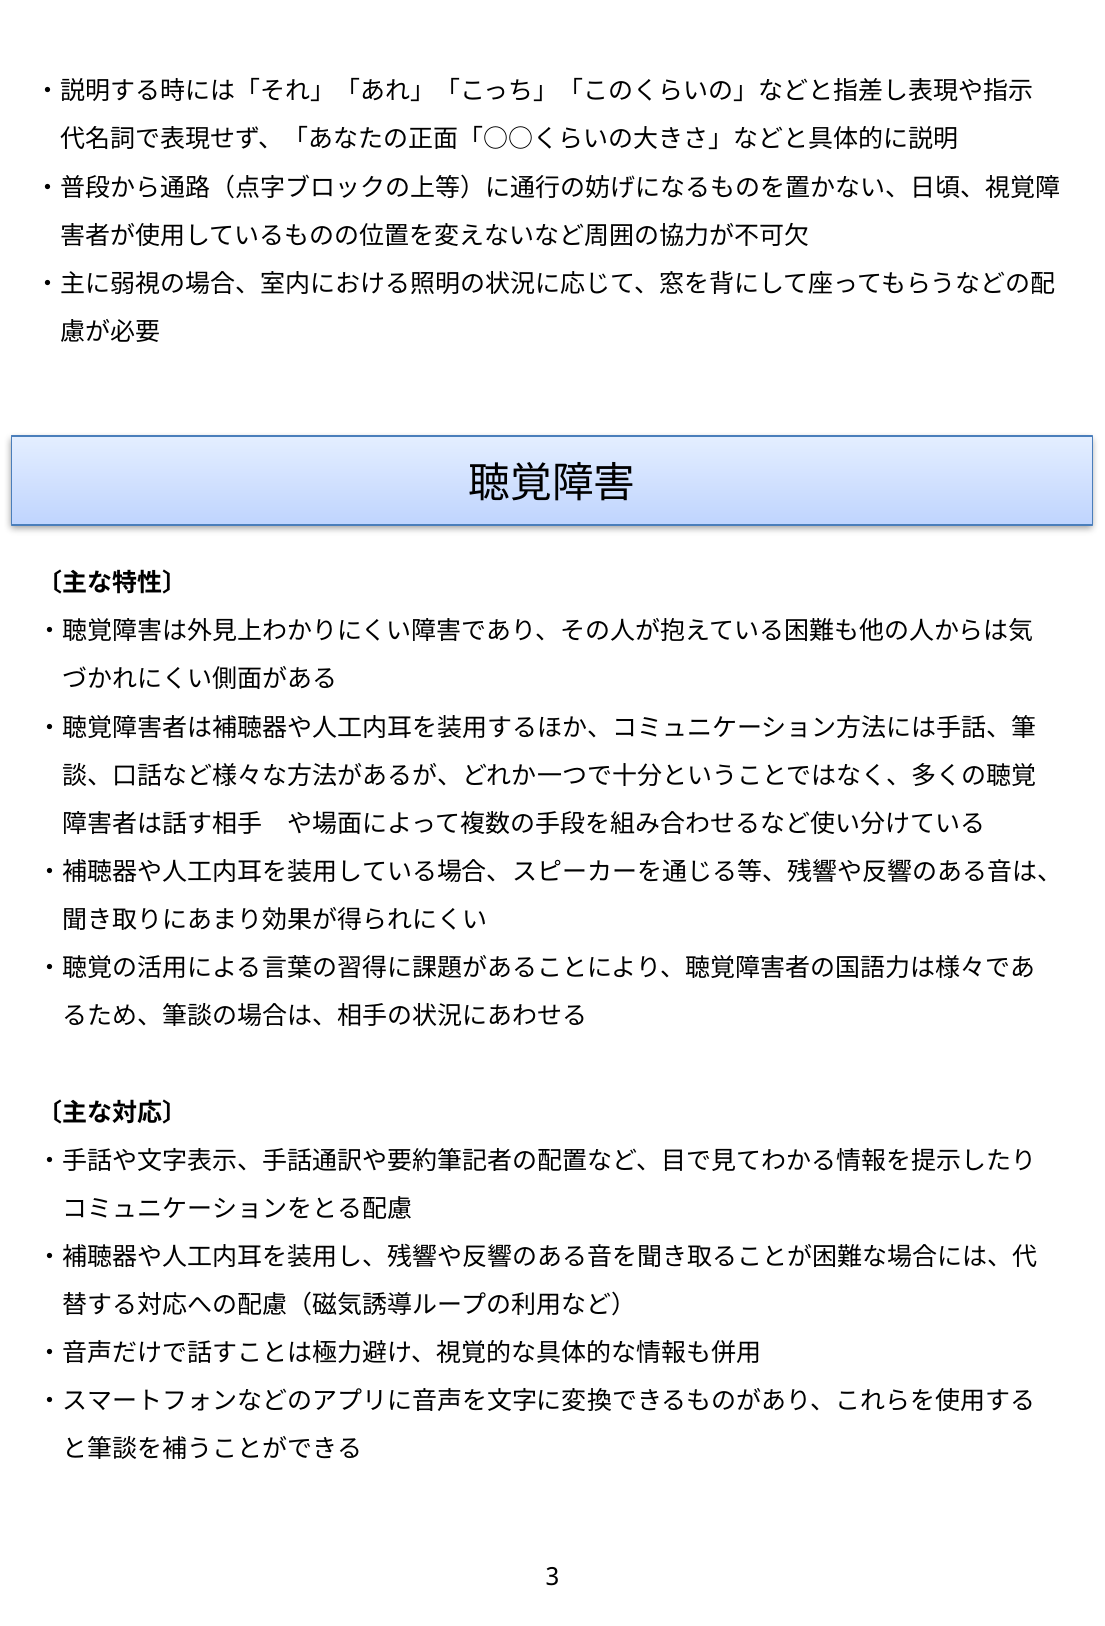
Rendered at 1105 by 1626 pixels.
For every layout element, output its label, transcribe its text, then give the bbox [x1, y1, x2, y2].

text_box ・説明する時には「それ」「あれ」「こっち」「このくらいの」などと指差し表現や指示 代名詞で表現せず、「あなたの正面「○○くらいの大きさ」などと具体的に説明 ・普段から通路（点字ブロックの上等）に通行の妨げになるものを置かない、日頃、視覚障 害者が使用しているものの位置を変えないなど周囲の協力が不可欠 ・主に弱視の場合、室内における照明の状況に応じて、窓を背にして座ってもらうなどの配 慮が必要 [13, 42, 1093, 377]
slide_number 3 [0, 1548, 1105, 1608]
text_box 聴覚障害 [11, 435, 1093, 526]
text_box 〔主な特性〕 ・聴覚障害は外見上わかりにくい障害であり、その人が抱えている困難も他の人からは気 づかれにくい側面がある ・聴覚障害者は補聴器や人工内耳を装用するほか、コミュニケーション方法には手話、筆 談、口話など様々な方法があるが、どれか一つで十分ということではなく、多くの聴覚 障害者は話す相手 や場面によって複数の手段を組み合わせるなど使い分けている ・補聴器や人工内耳を装用している場合、スピーカーを通じる等、残響や反響のある音は、 聞き取りにあまり効果が得られにくい ・聴覚の活用による言葉の習得に課題があることにより、聴覚障害者の国語力は様々であ るため、筆談の場合は、相手の状況にあわせる 〔主な対応〕 ・手話や文字表示、手話通訳や要約筆記者の配置など、目で見てわかる情報を提示したり コミュニケーションをとる配慮 ・補聴器や人工内耳を装用し、残響や反響のある音を聞き取ることが困難な場合には、代 替する対応への配慮（磁気誘導ループの利用など） ・音声だけで話すことは極力避け、視覚的な具体的な情報も併用 ・スマートフォンなどのアプリに音声を文字に変換できるものがあり、これらを使用する と筆談を補うことができる [6, 533, 1098, 1492]
